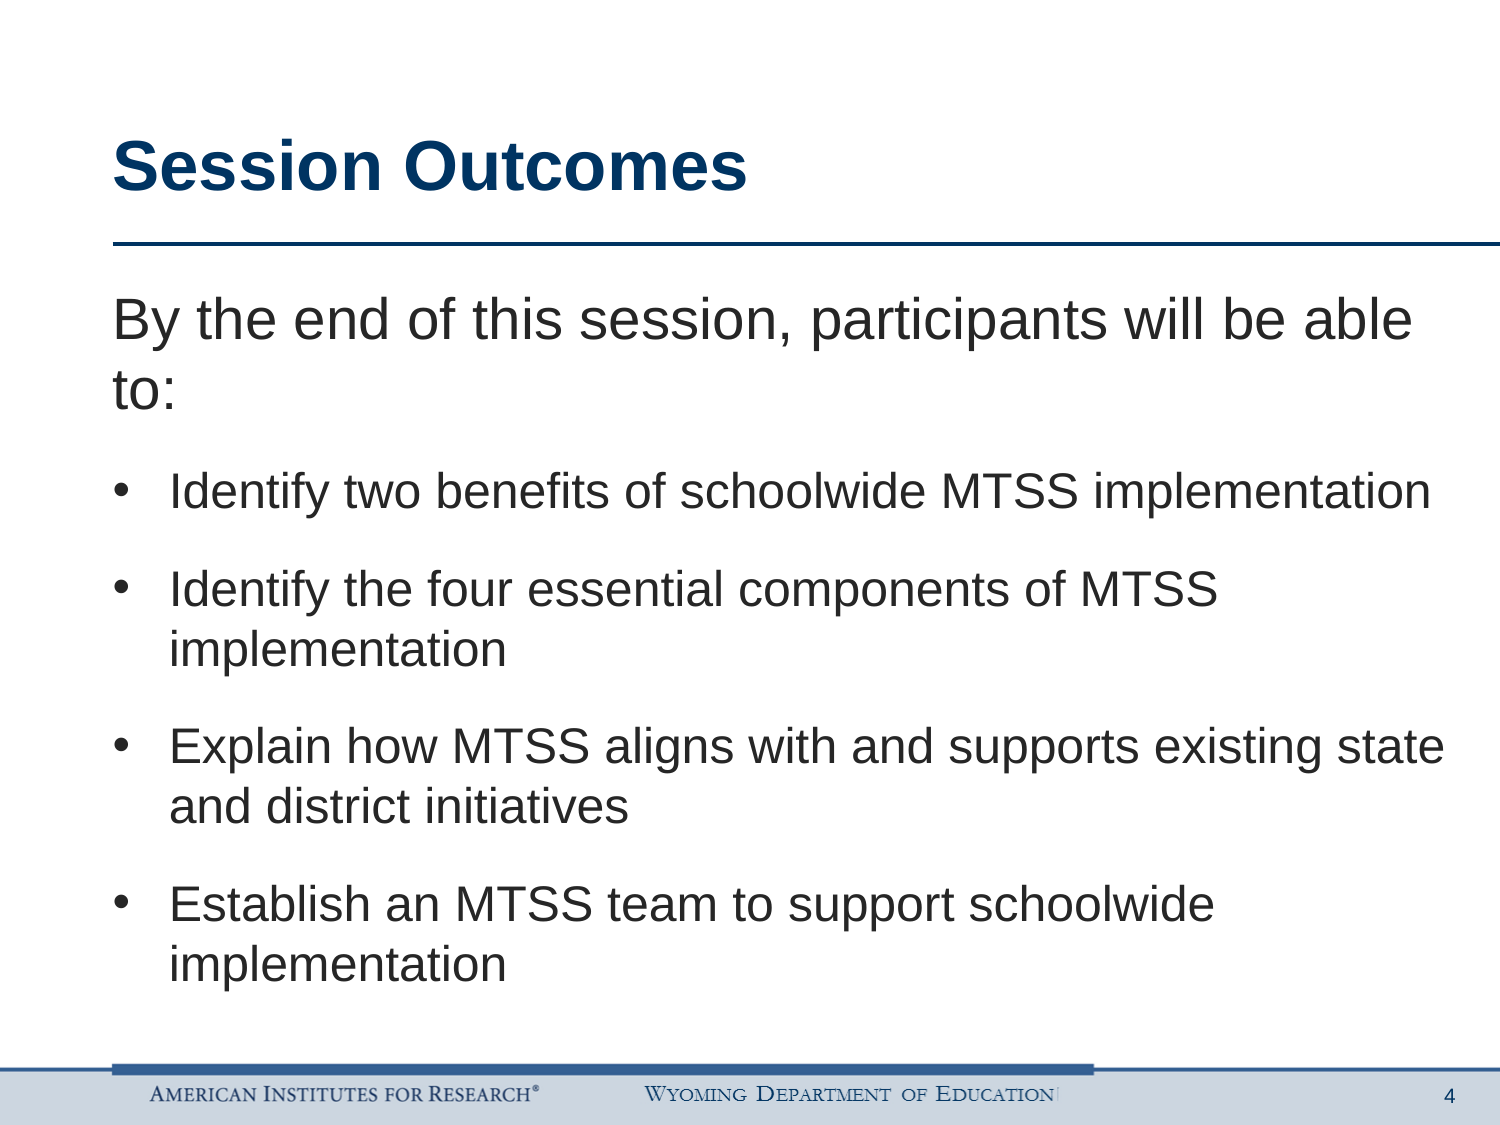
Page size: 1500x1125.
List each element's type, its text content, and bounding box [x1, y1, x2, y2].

picture [0, 0, 1500, 1125]
slide_number 4 [1436, 1083, 1463, 1109]
list By the end of this session, participants will be able to: Identify two benefits of schoolwide MTSS implementation Identify the four essential components of MTSS implementation Explain how MTSS aligns with and supports existing state and district initiatives Establish an MTSS team to support schoolwide implementation [112, 281, 1463, 1014]
title Session Outcomes [112, 36, 1463, 206]
